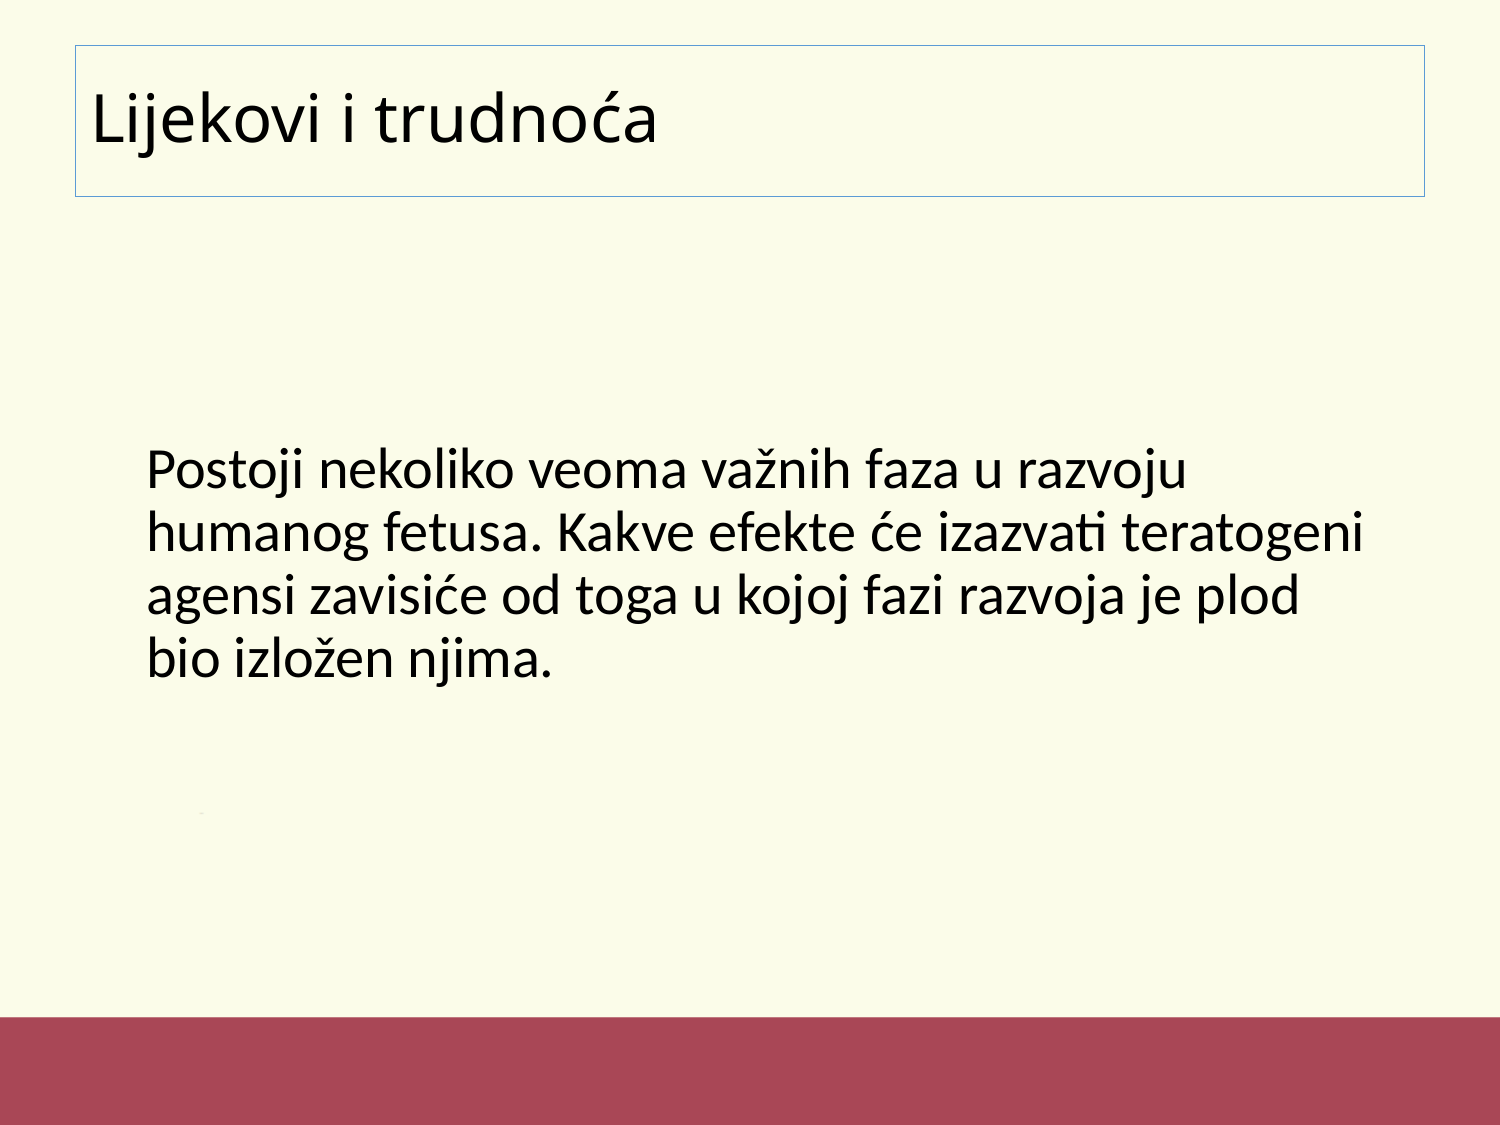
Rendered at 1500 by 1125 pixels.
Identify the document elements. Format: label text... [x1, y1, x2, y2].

picture [0, 0, 1500, 1125]
list Postoji nekoliko veoma važnih faza u razvoju humanog fetusa. Kakve efekte će izazvati teratogeni agensi zavisiće od toga u kojoj fazi razvoja je plod bio izložen njima. [103, 299, 1397, 1014]
title Lijekovi i trudnoća [75, 45, 1425, 197]
